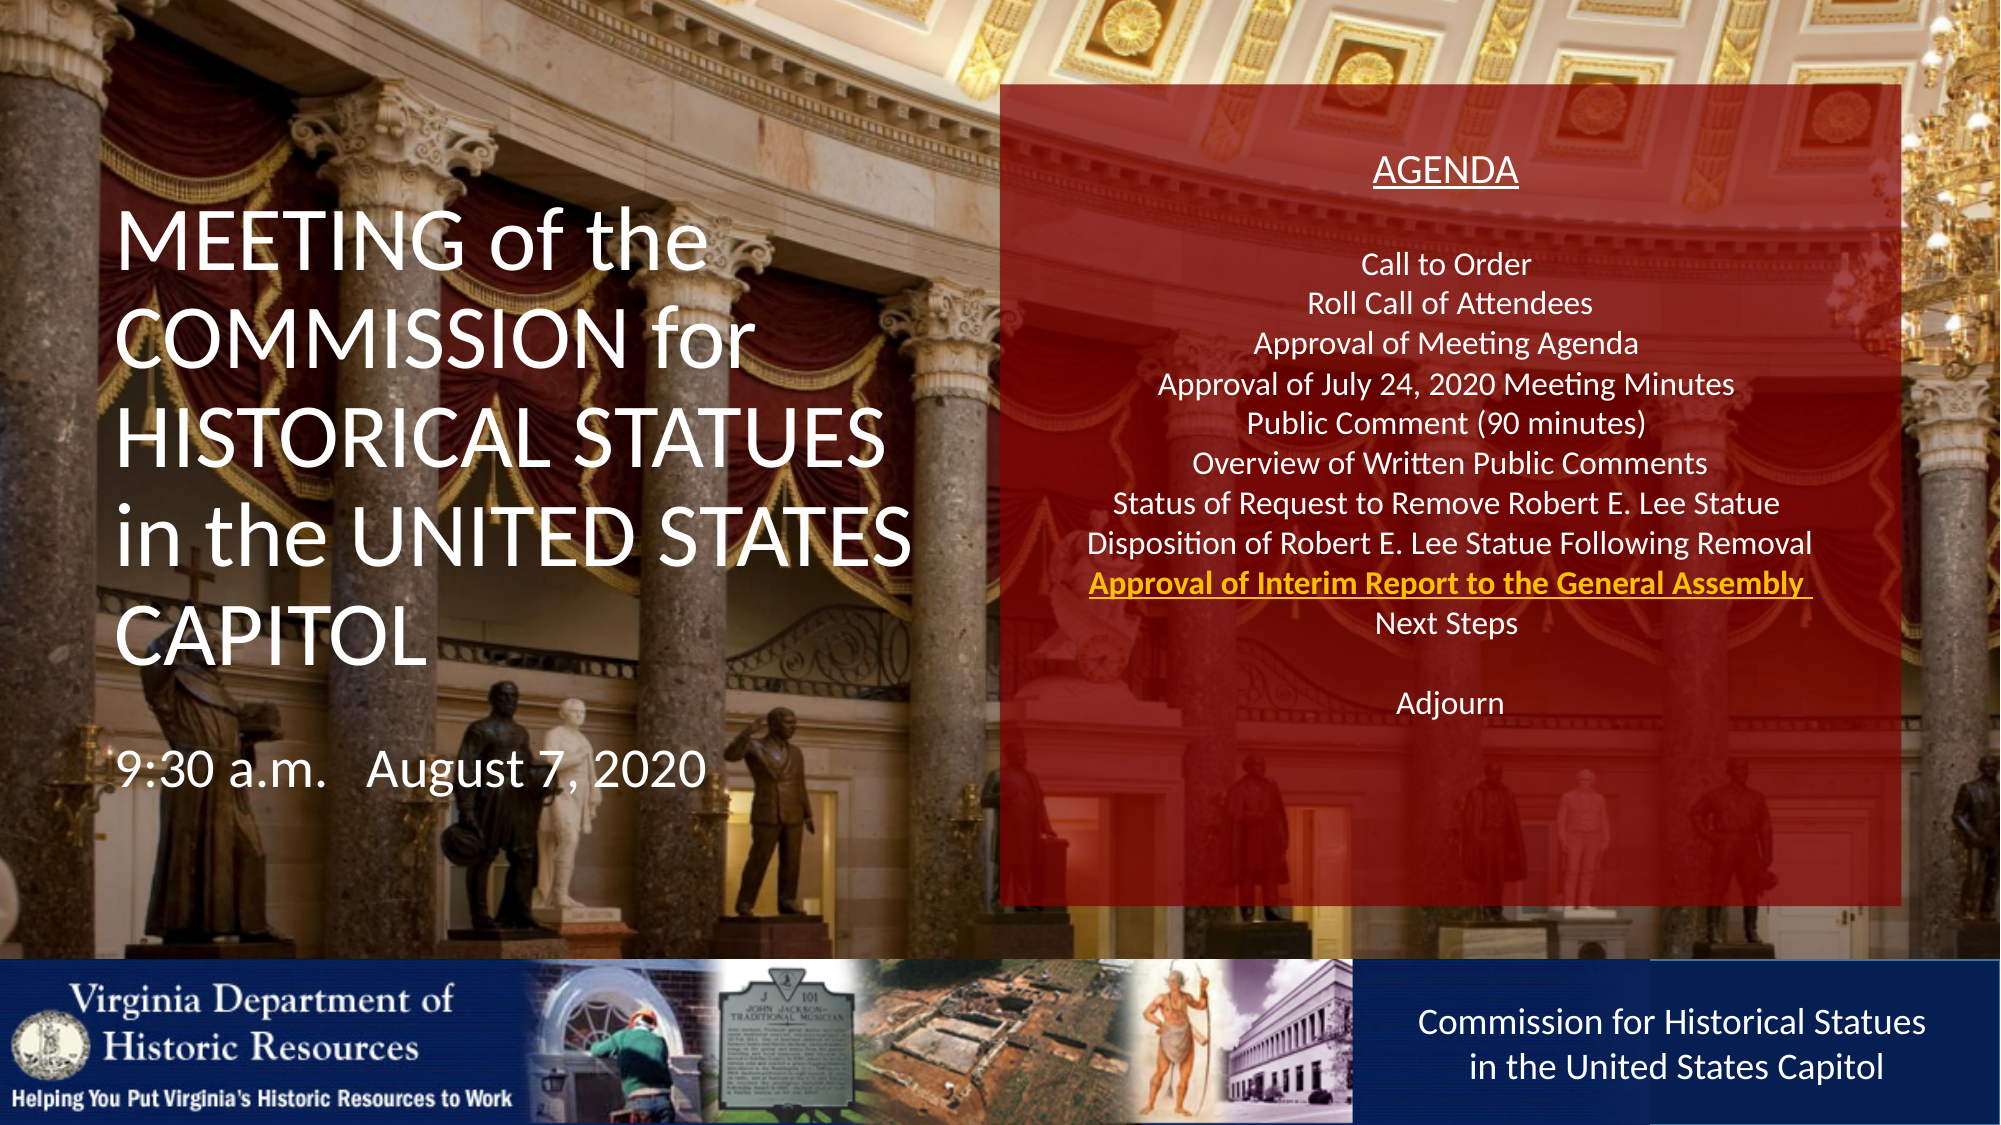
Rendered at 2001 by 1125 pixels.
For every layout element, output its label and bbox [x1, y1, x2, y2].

picture [0, 0, 2000, 959]
text_box [0, 959, 2000, 1125]
